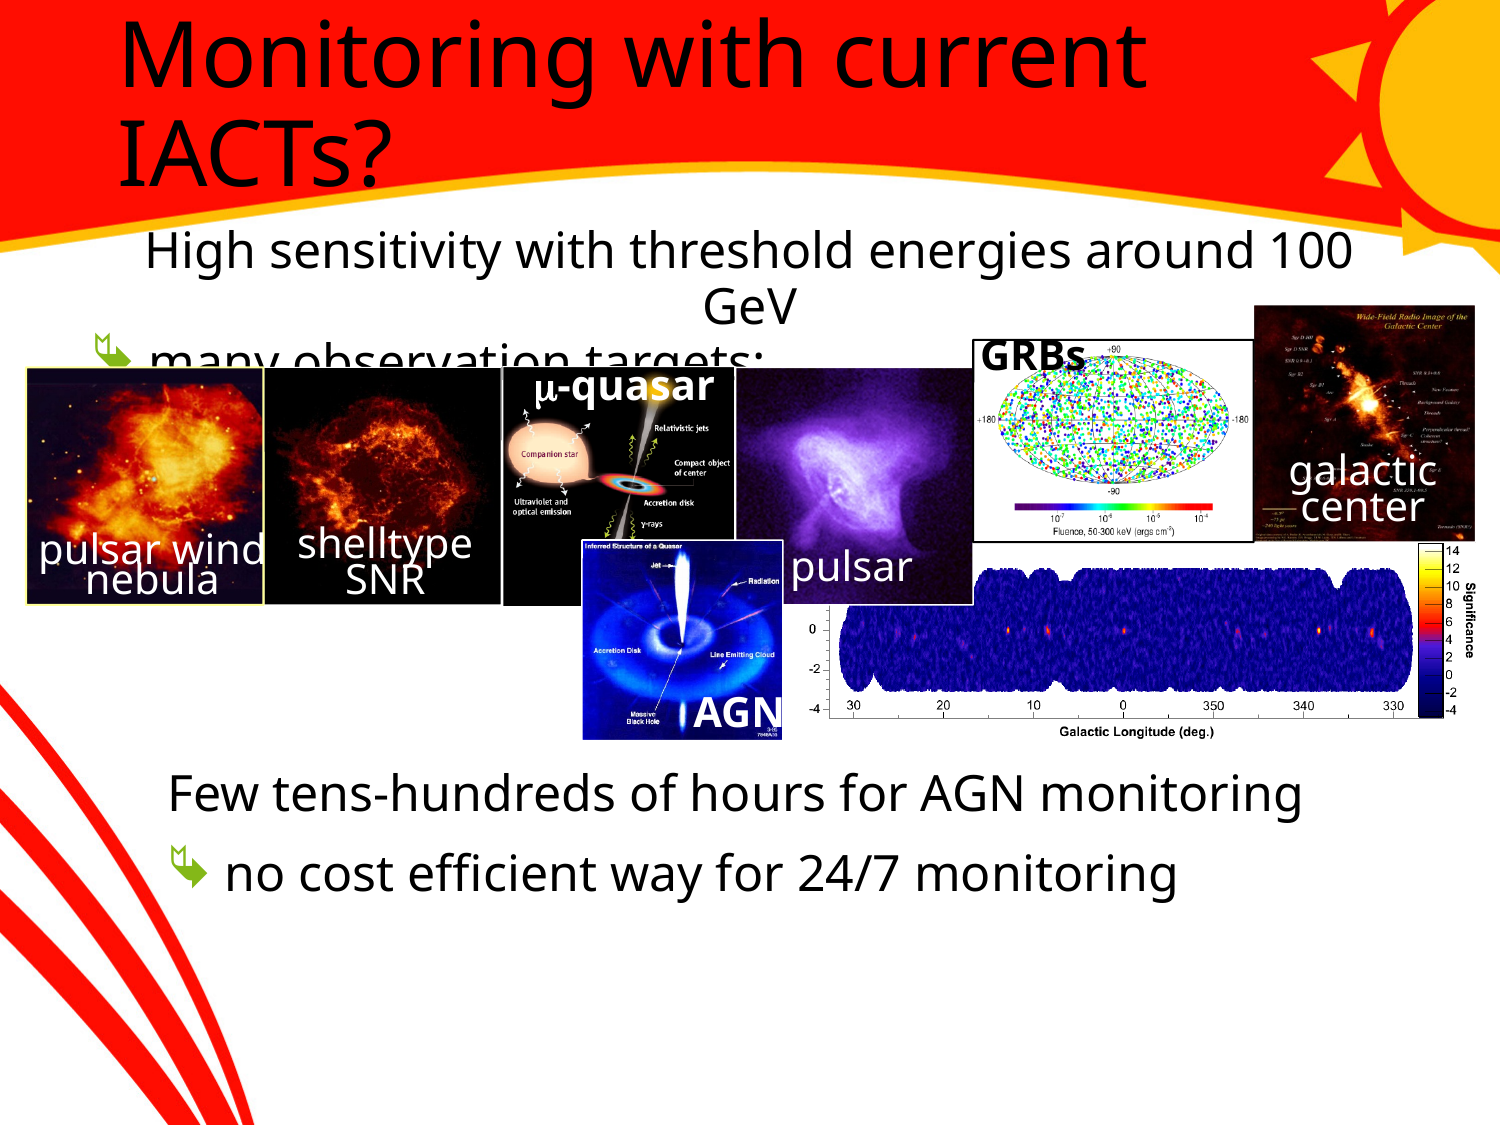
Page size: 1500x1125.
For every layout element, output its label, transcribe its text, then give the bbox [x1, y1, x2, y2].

text_box High sensitivity with threshold energies around 100 GeV many observation targets: [76, 216, 1424, 304]
list [29, 745, 1471, 870]
picture [0, 0, 1500, 1125]
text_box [26, 304, 1478, 745]
text_box Few tens-hundreds of hours for AGN monitoring no cost efficient way for 24/7 monitoring [152, 759, 1424, 911]
text_box Monitoring with current IACTs? [103, 0, 1397, 216]
